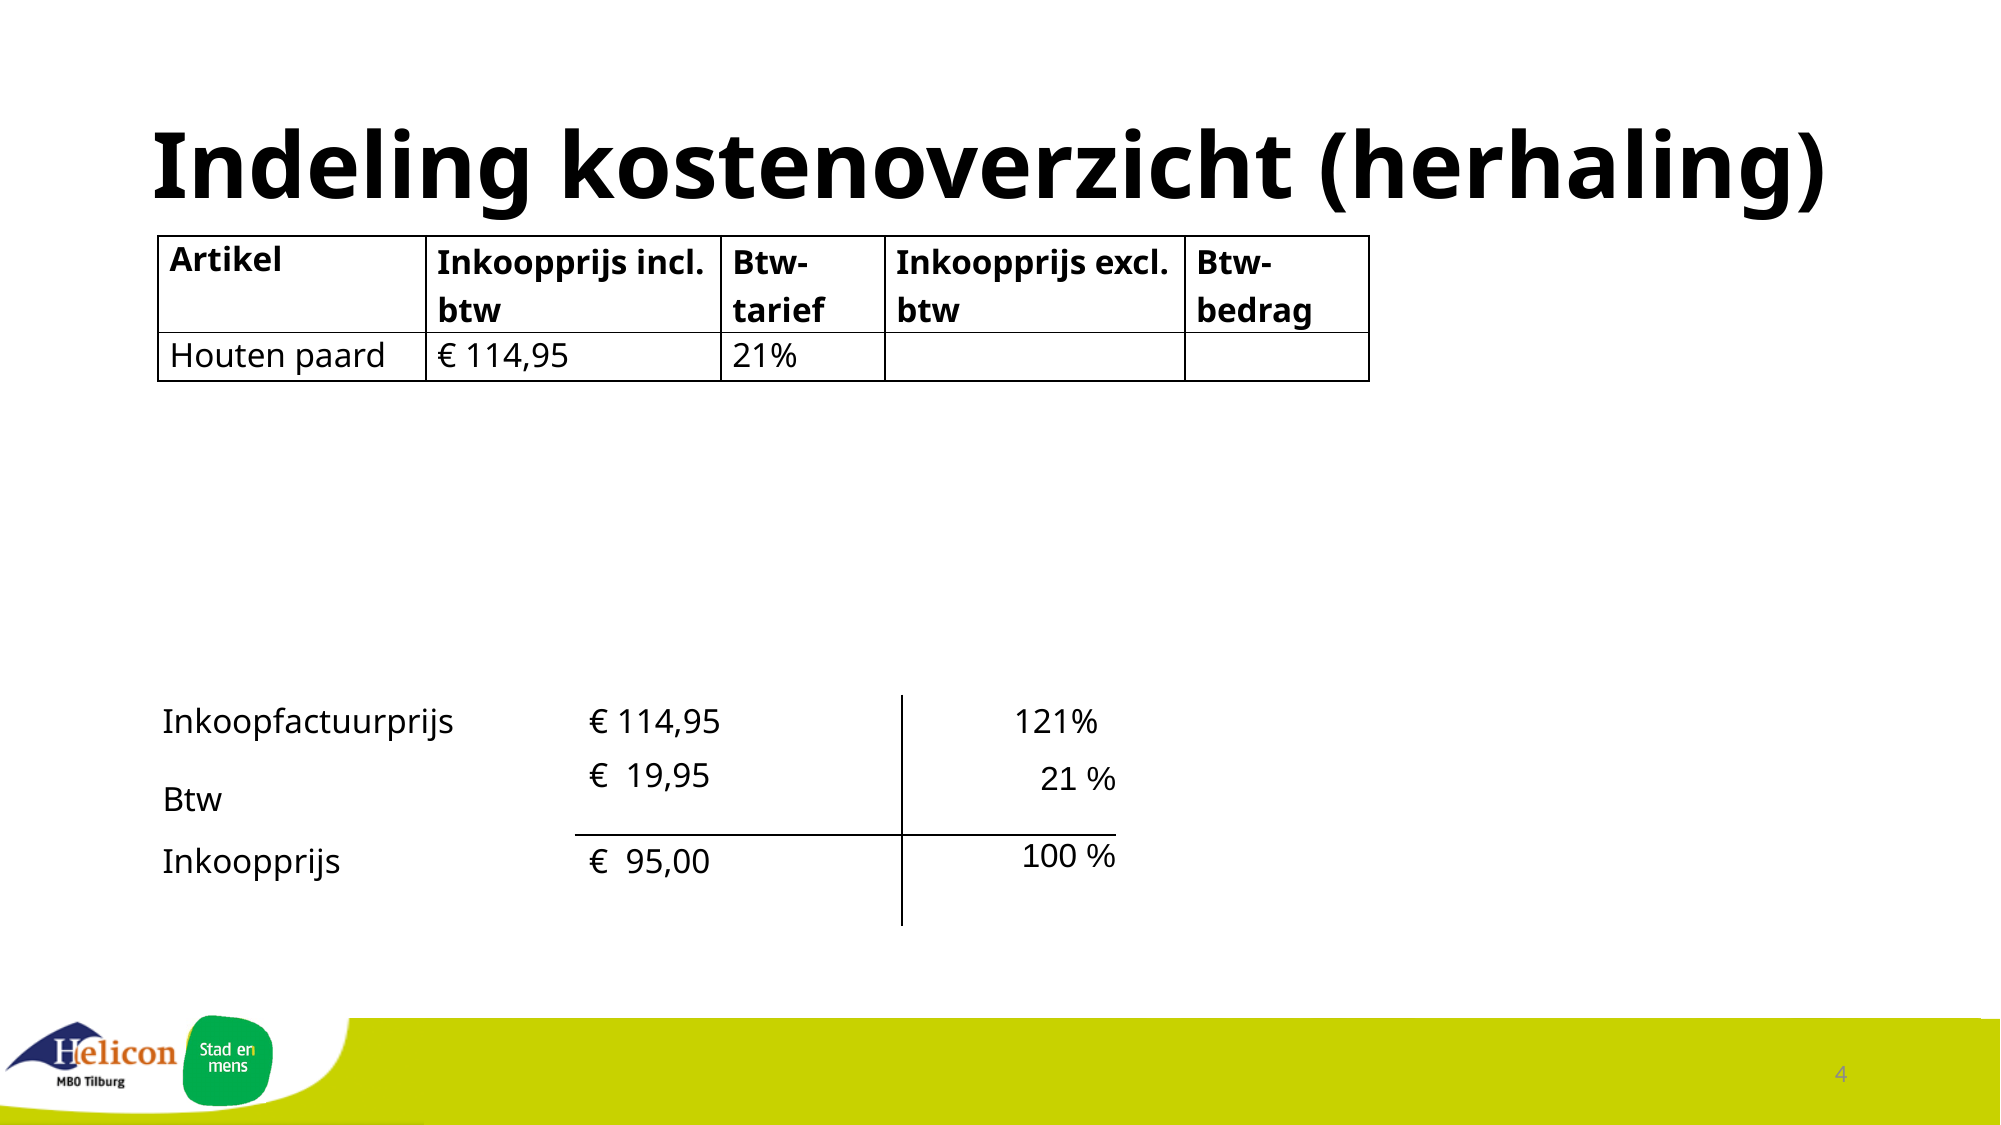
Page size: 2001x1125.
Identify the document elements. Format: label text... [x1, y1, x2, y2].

table_cell € 19,95 [575, 773, 901, 834]
table_header Inkoopprijs incl. btw [427, 237, 720, 332]
table_cell Btw [158, 773, 575, 835]
table_cell [886, 333, 1184, 380]
table_cell 21% [722, 333, 884, 380]
slide_number 4 [1412, 1042, 1863, 1103]
table_header Btw-bedrag [1186, 237, 1368, 332]
picture [0, 1014, 424, 1125]
table_header 121% [903, 695, 1116, 773]
table_cell € 95,00 [575, 836, 901, 926]
table_cell Houten paard [159, 333, 425, 380]
table_header Artikel [159, 237, 425, 332]
table_header Inkoopprijs excl. btw [886, 237, 1184, 332]
table_cell 21 % [903, 773, 1116, 834]
title Indeling kostenoverzicht (herhaling) [137, 59, 1863, 278]
table_cell 100 % [903, 836, 1116, 926]
table_header € 114,95 [575, 695, 901, 773]
table_header Inkoopfactuurprijs [158, 695, 575, 773]
table_cell Inkoopprijs [158, 835, 575, 926]
list [137, 299, 1863, 1014]
table_header Btw-tarief [722, 237, 884, 332]
table_cell € 114,95 [427, 333, 720, 380]
table_cell [1186, 333, 1368, 380]
